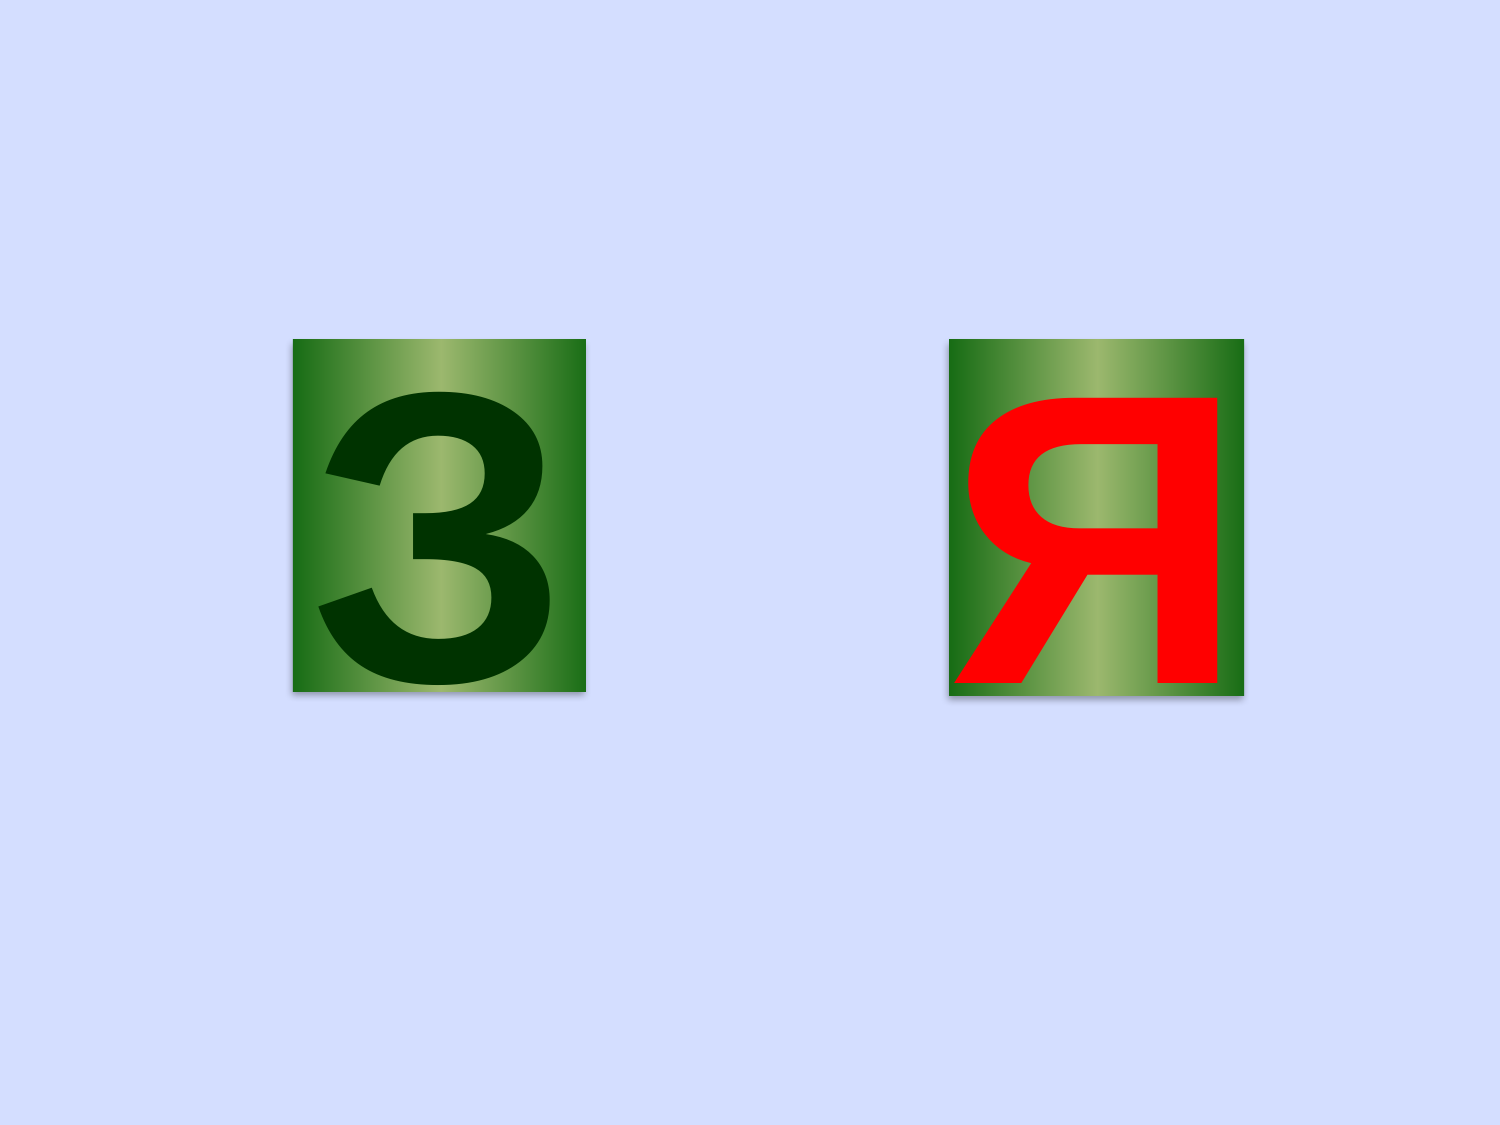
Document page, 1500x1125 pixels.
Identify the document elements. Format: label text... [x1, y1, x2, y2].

text_box З [292, 339, 586, 692]
text_box Я [949, 339, 1245, 696]
